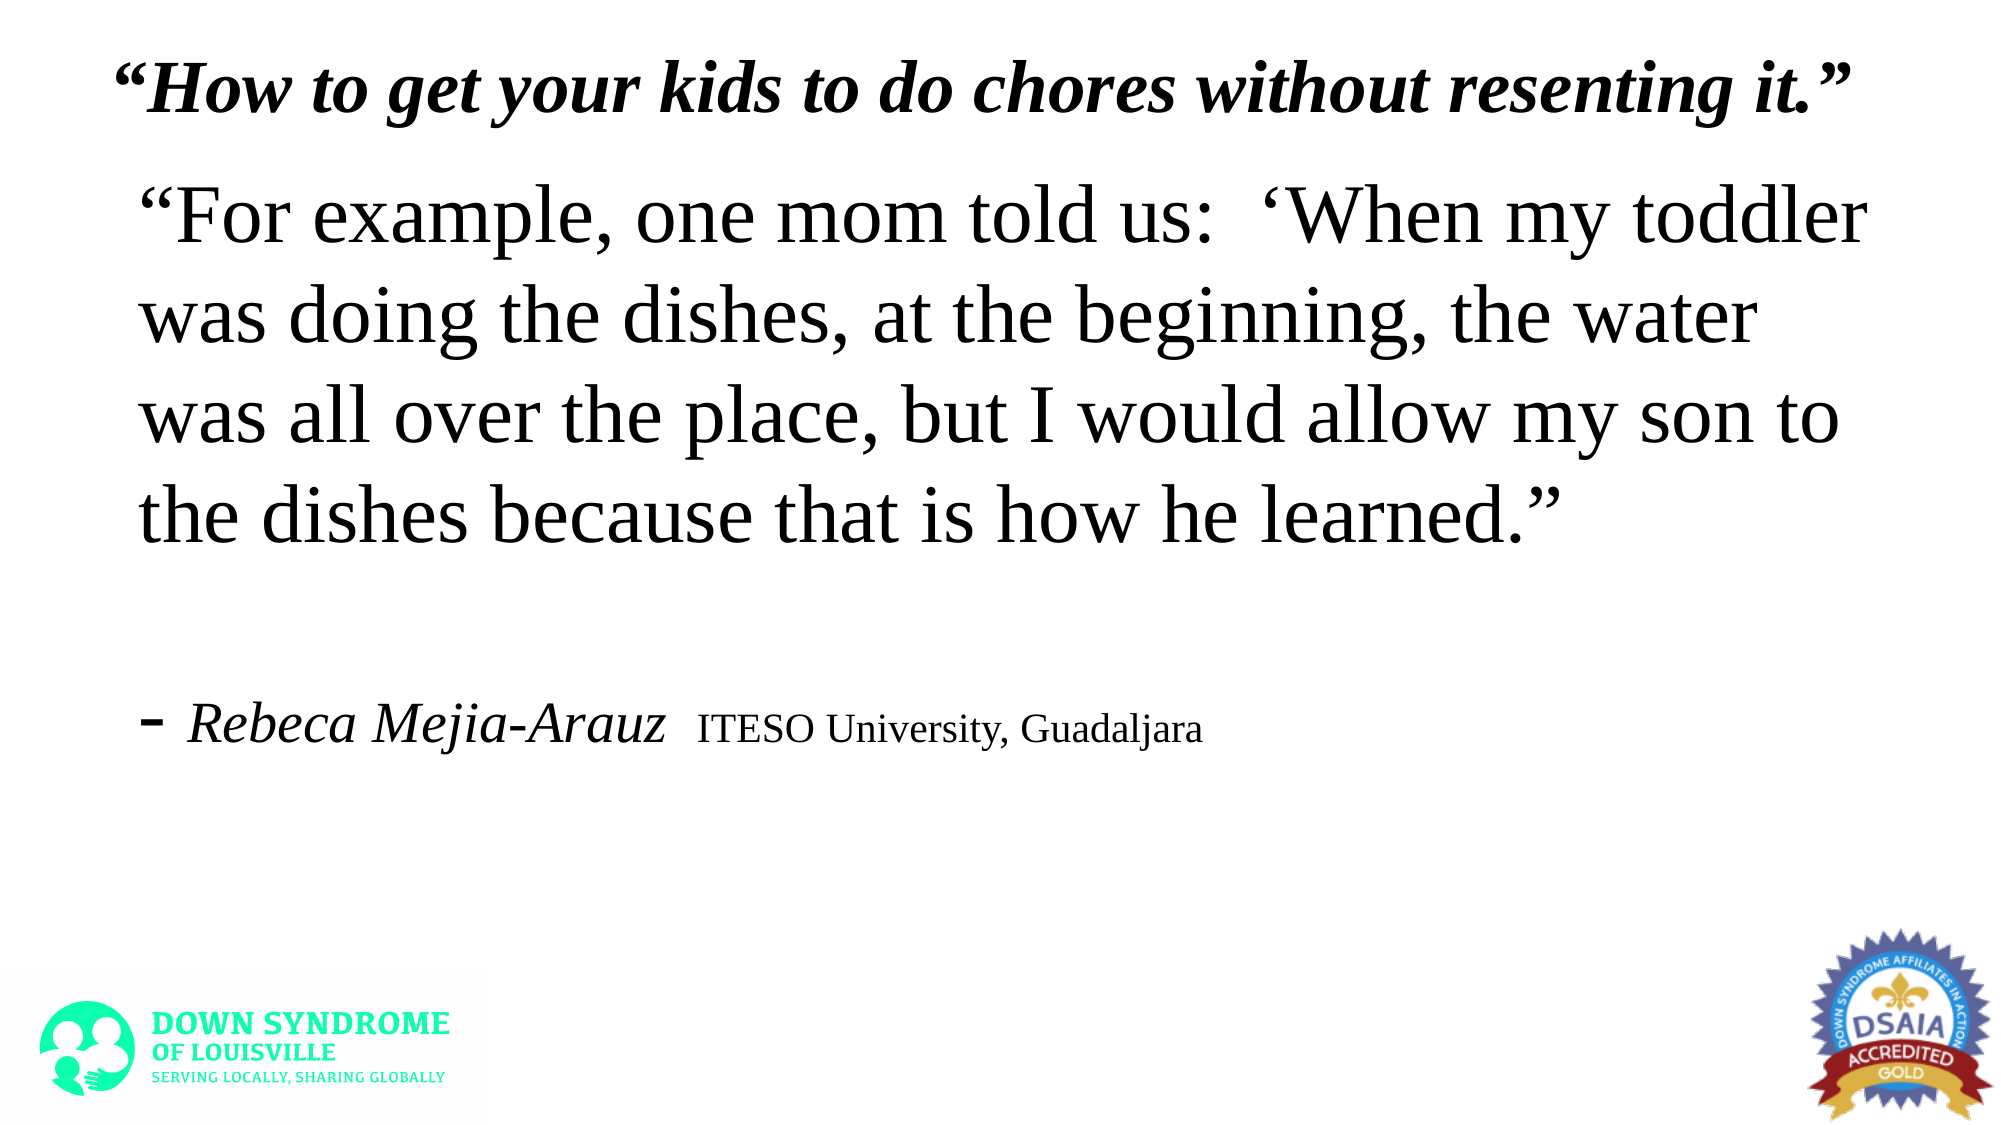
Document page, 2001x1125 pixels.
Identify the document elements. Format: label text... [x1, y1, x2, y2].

text_box “For example, one mom told us: ‘When my toddler was doing the dishes, at the beginning, the water was all over the place, but I would allow my son to the dishes because that is how he learned.” - Rebeca Mejia-Arauz ITESO University, Guadaljara [123, 152, 1887, 767]
picture [0, 972, 489, 1125]
text_box “How to get your kids to do chores without resenting it.” [23, 30, 1940, 136]
picture [1801, 926, 2000, 1125]
